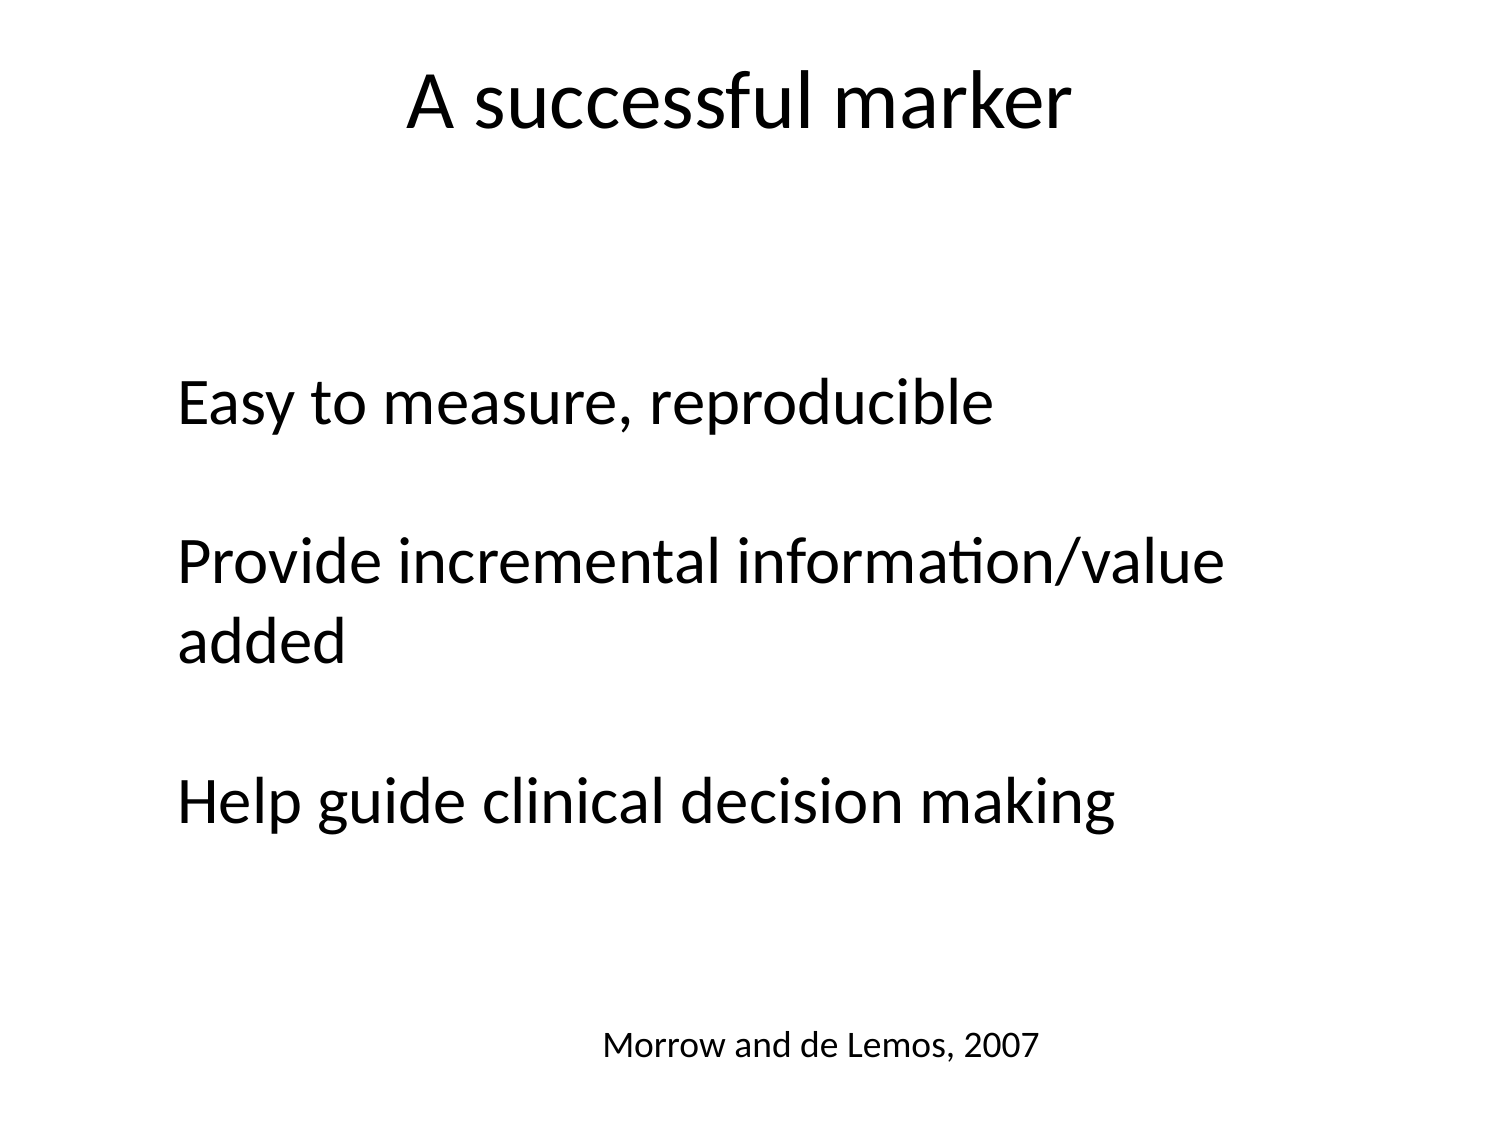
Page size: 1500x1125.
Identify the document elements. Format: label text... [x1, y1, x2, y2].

text_box Morrow and de Lemos, 2007 [587, 1012, 1463, 1073]
text_box A successful marker [74, 37, 1425, 213]
text_box Easy to measure, reproducible Provide incremental information/value added Help guide clinical decision making [87, 350, 1425, 845]
